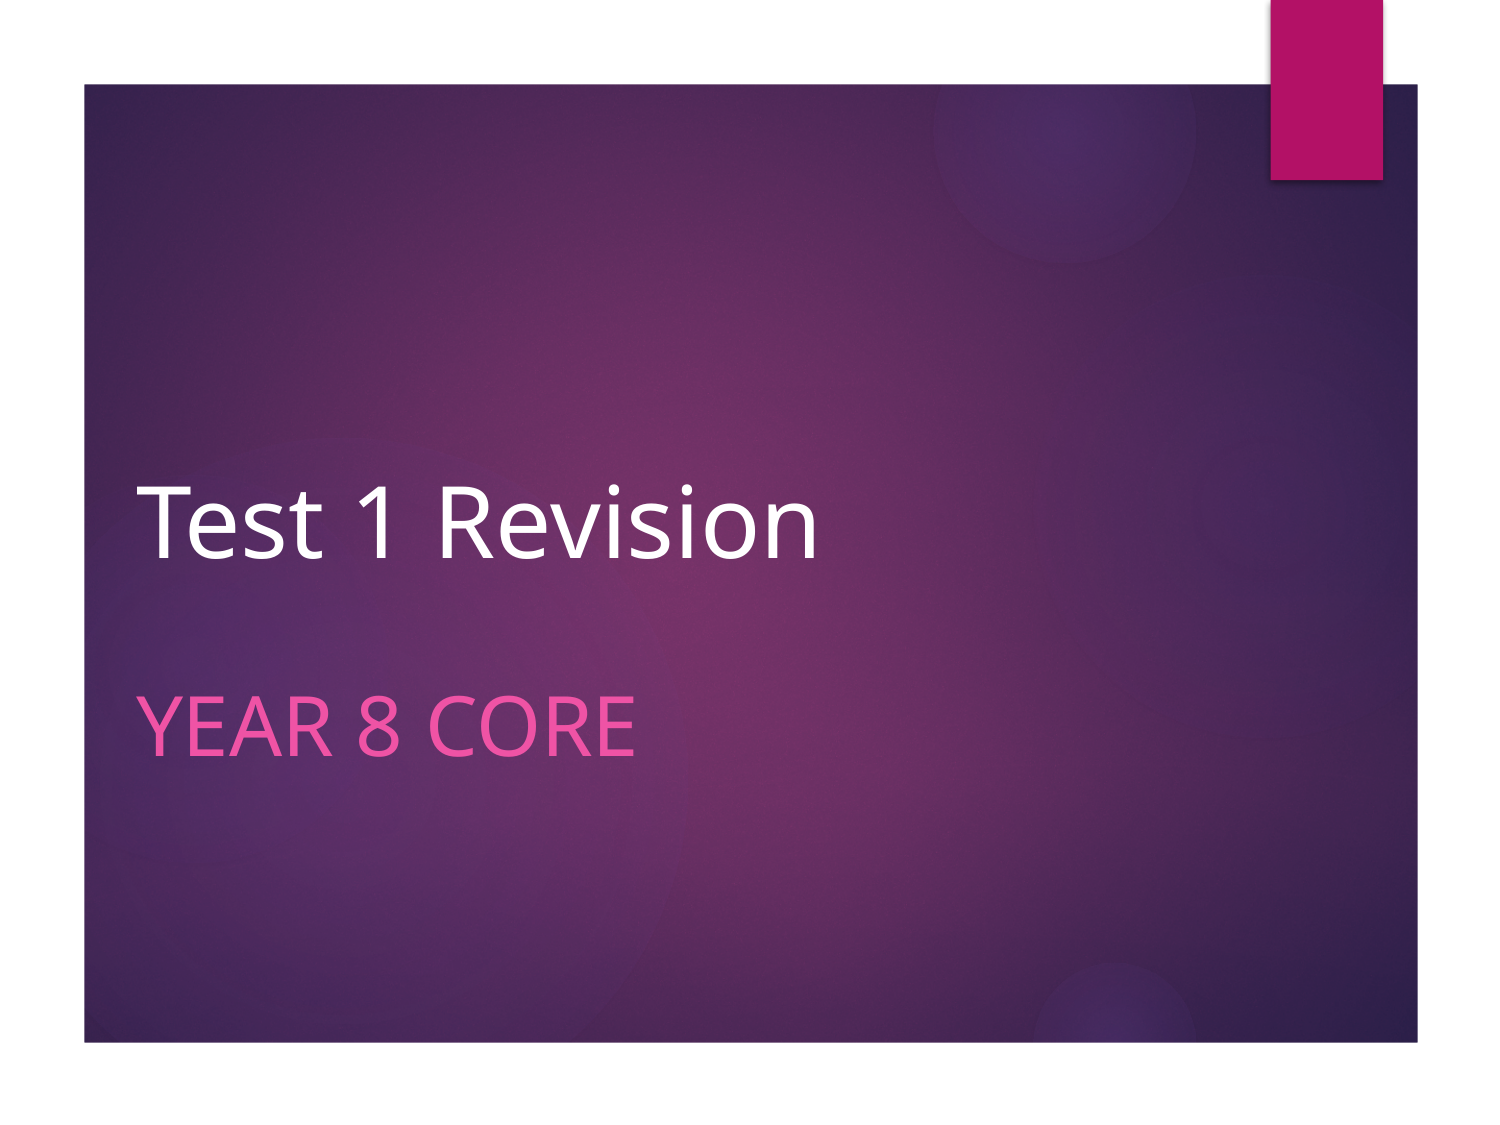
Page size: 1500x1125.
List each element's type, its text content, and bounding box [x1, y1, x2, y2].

subtitle Year 8 Core [121, 665, 1092, 807]
title Test 1 Revision [121, 167, 1403, 587]
